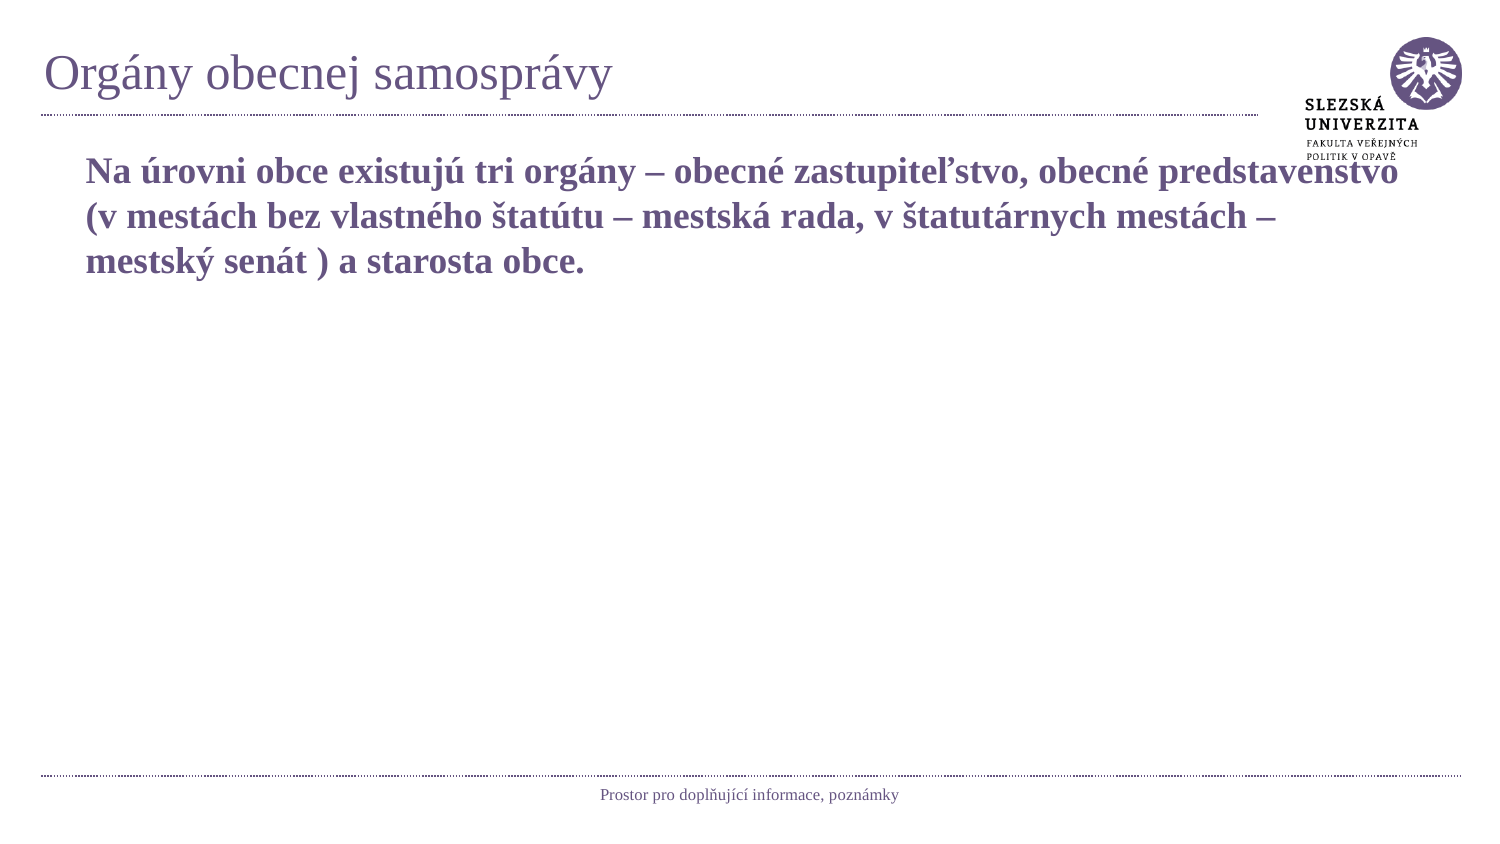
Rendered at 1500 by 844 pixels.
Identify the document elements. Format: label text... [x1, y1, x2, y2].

list Na úrovni obce existujú tri orgány – obecné zastupiteľstvo, obecné predstavenstvo (v mestách bez vlastného štatútu – mestská rada, v štatutárnych mestách – mestský senát ) a starosta obce. [70, 138, 1430, 647]
title Orgány obecnej samosprávy [29, 32, 1258, 116]
picture [1305, 37, 1462, 160]
text_box Prostor pro doplňující informace, poznámky [442, 776, 1058, 811]
